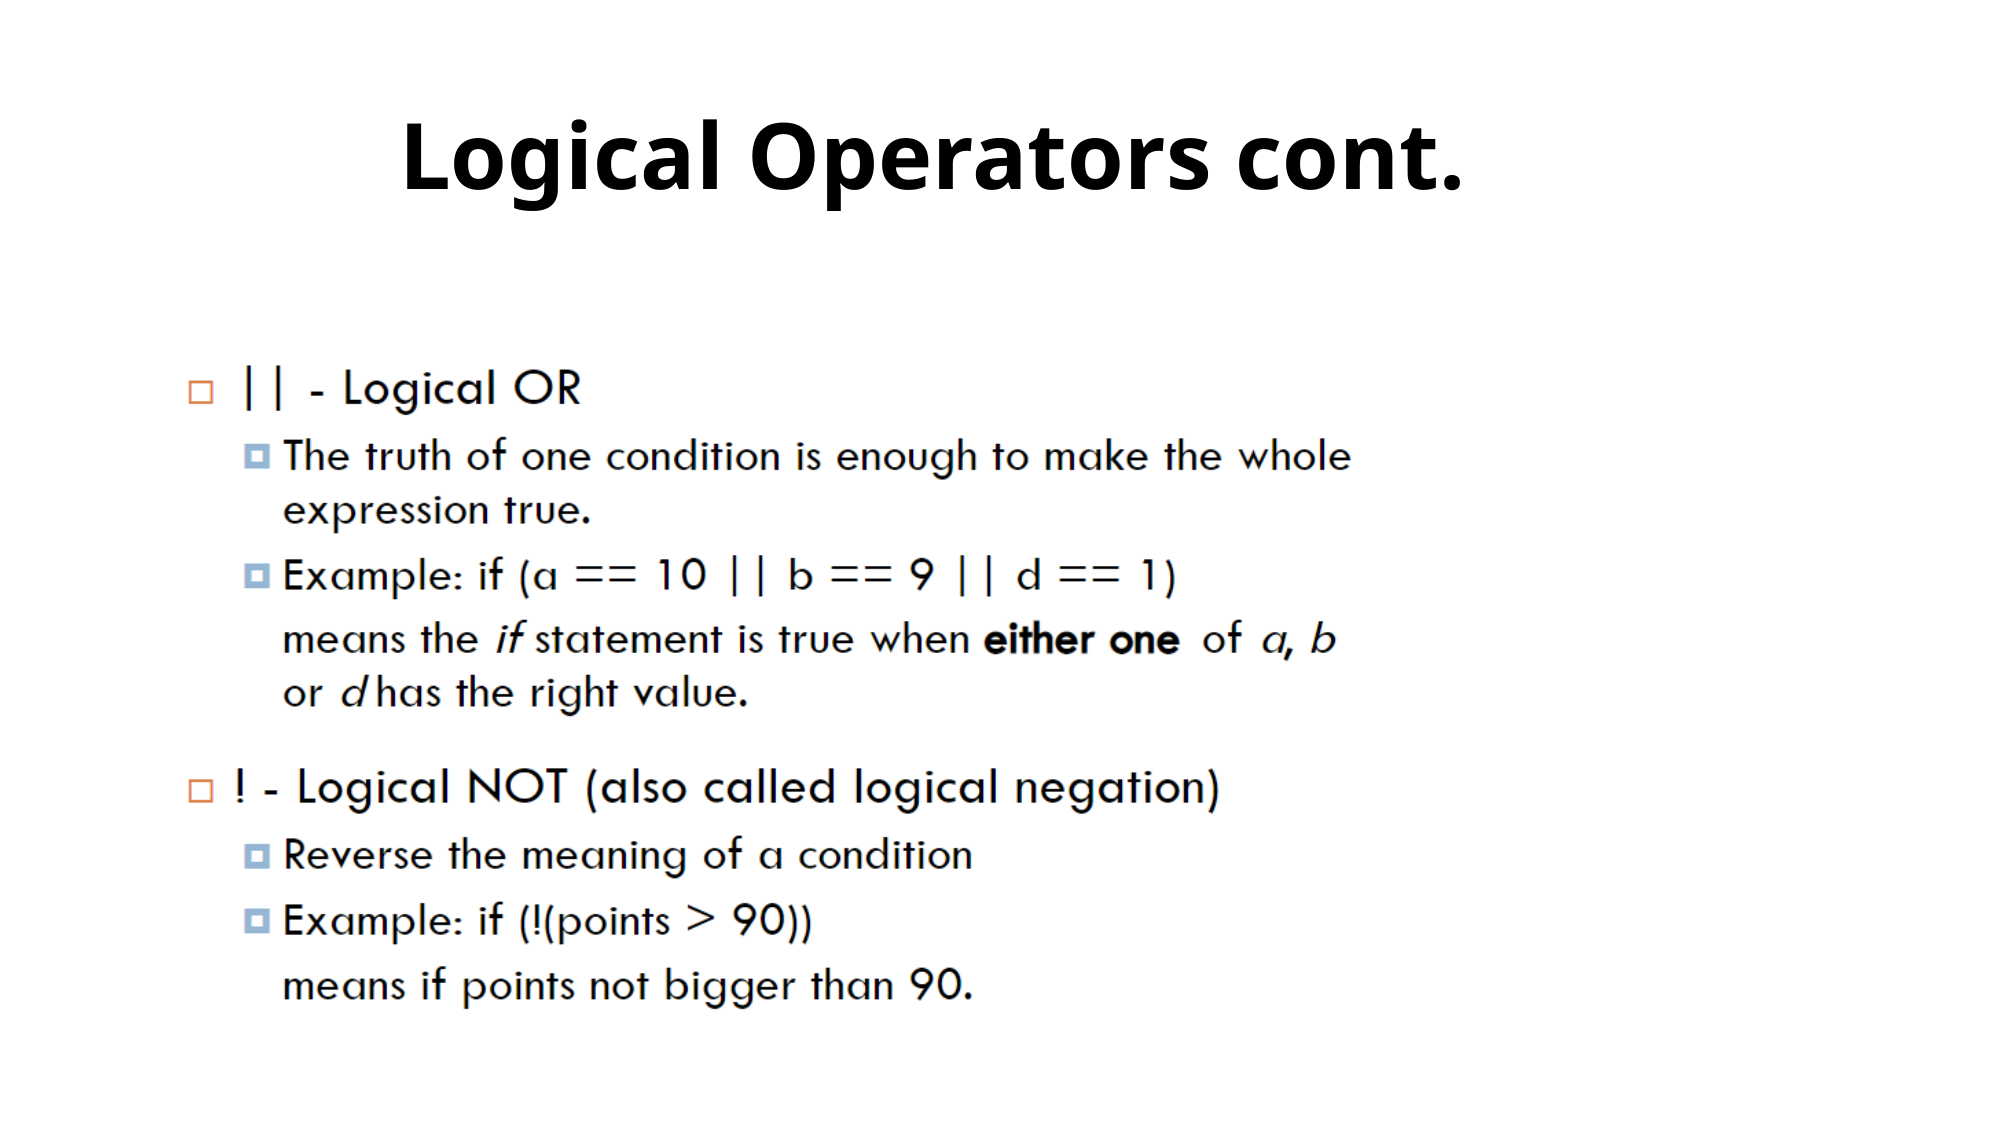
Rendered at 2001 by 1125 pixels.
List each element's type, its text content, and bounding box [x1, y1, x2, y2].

picture [159, 345, 1405, 1039]
text_box Logical Operators cont. [70, 103, 1796, 230]
